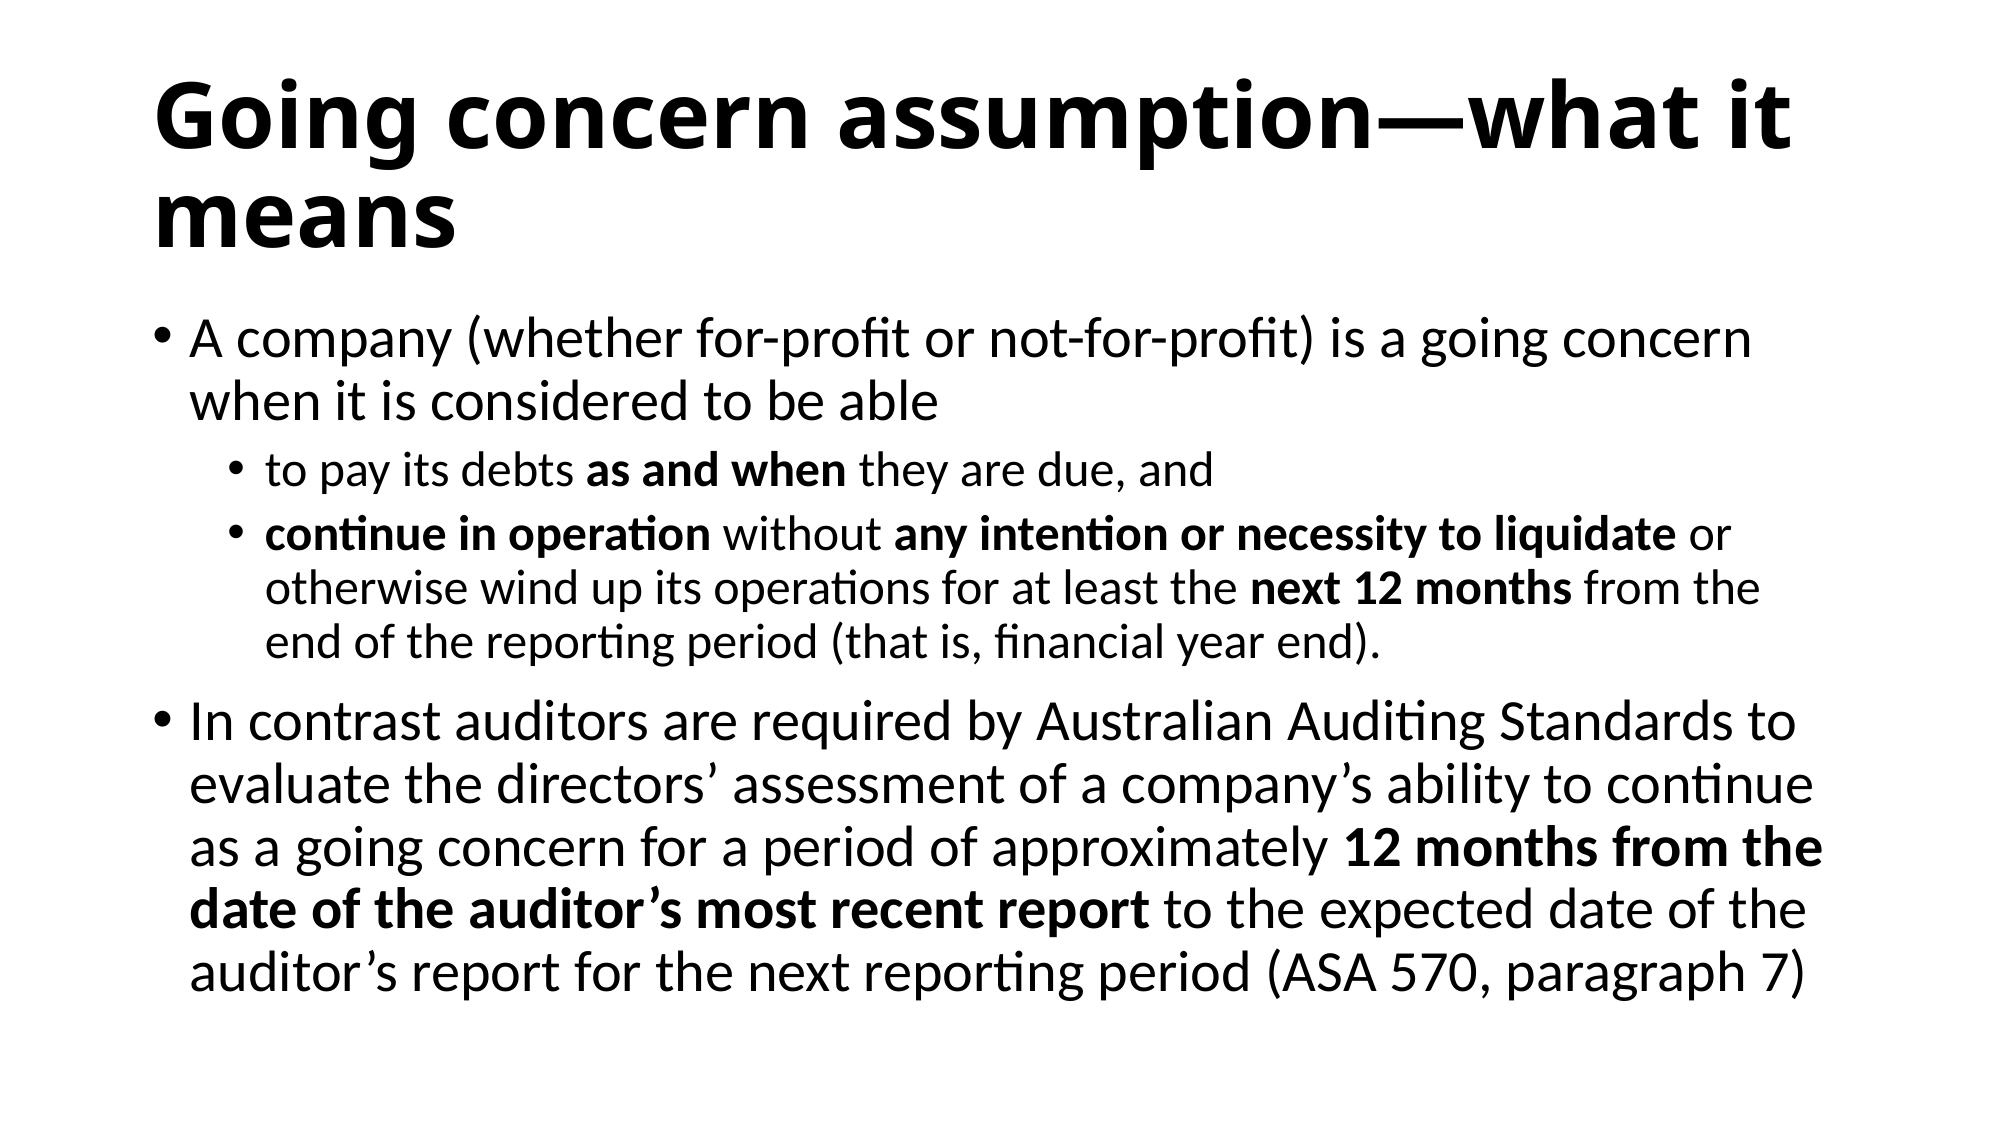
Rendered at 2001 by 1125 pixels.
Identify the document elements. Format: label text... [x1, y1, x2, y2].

list A company (whether for-profit or not-for-profit) is a going concern when it is considered to be able to pay its debts as and when they are due, and continue in operation without any intention or necessity to liquidate or otherwise wind up its operations for at least the next 12 months from the end of the reporting period (that is, financial year end). In contrast auditors are required by Australian Auditing Standards to evaluate the directors’ assessment of a company’s ability to continue as a going concern for a period of approximately 12 months from the date of the auditor’s most recent report to the expected date of the auditor’s report for the next reporting period (ASA 570, paragraph 7) [137, 299, 1863, 1068]
title Going concern assumption—what it means [137, 59, 1863, 278]
